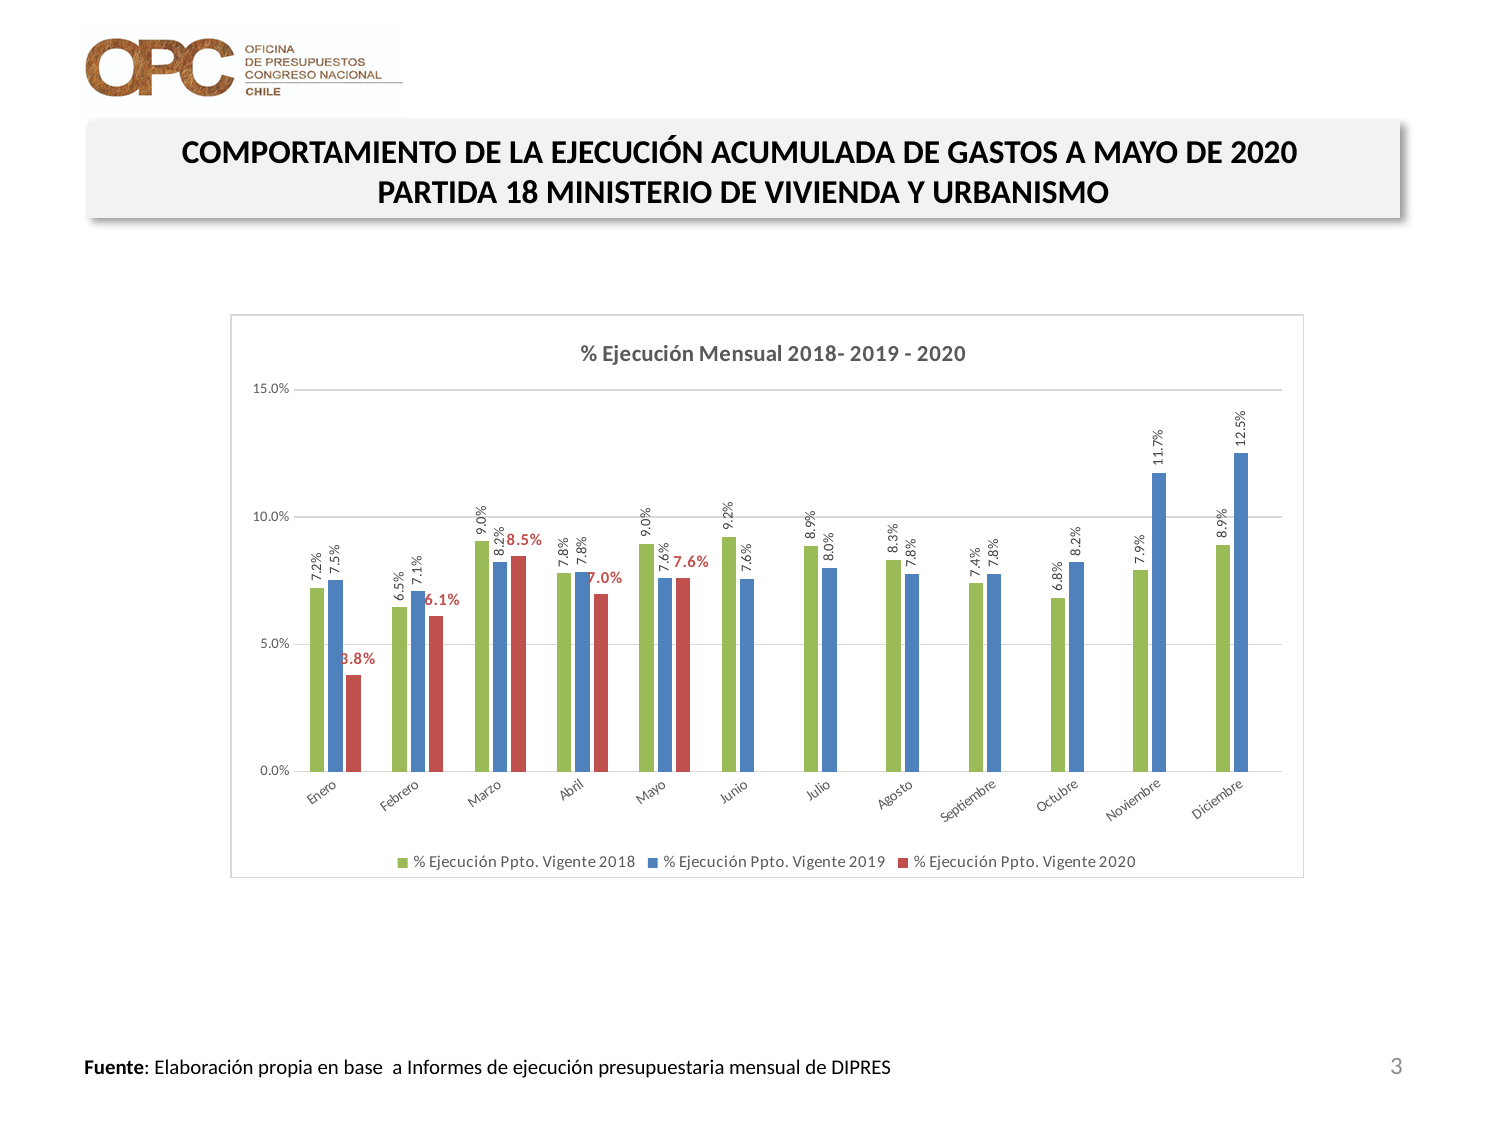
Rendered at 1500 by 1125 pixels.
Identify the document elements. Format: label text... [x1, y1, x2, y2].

text_box COMPORTAMIENTO DE LA EJECUCIÓN ACUMULADA DE GASTOS A MAYO DE 2020 PARTIDA 18 MINISTERIO DE VIVIENDA Y URBANISMO [88, 121, 1400, 218]
picture [82, 22, 403, 118]
slide_number 3 [1067, 1035, 1418, 1095]
chart [230, 314, 1305, 879]
